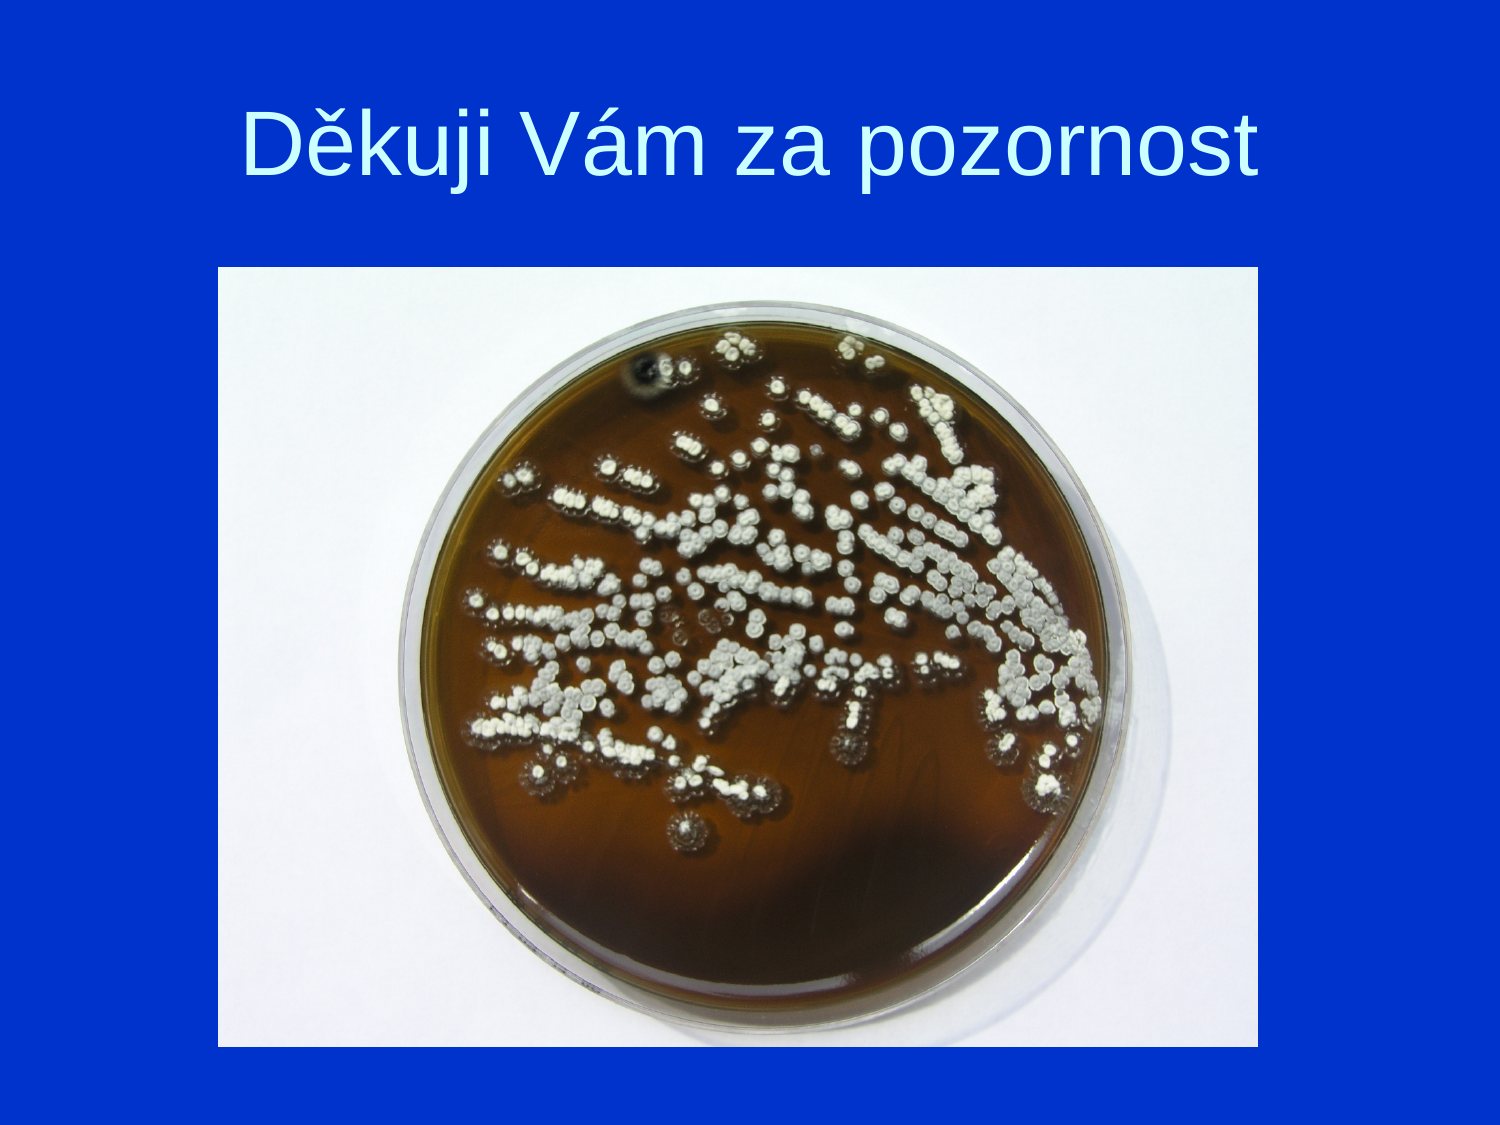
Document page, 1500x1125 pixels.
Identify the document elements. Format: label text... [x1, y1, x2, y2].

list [218, 266, 1259, 1048]
title Děkuji Vám za pozornost [74, 44, 1426, 233]
